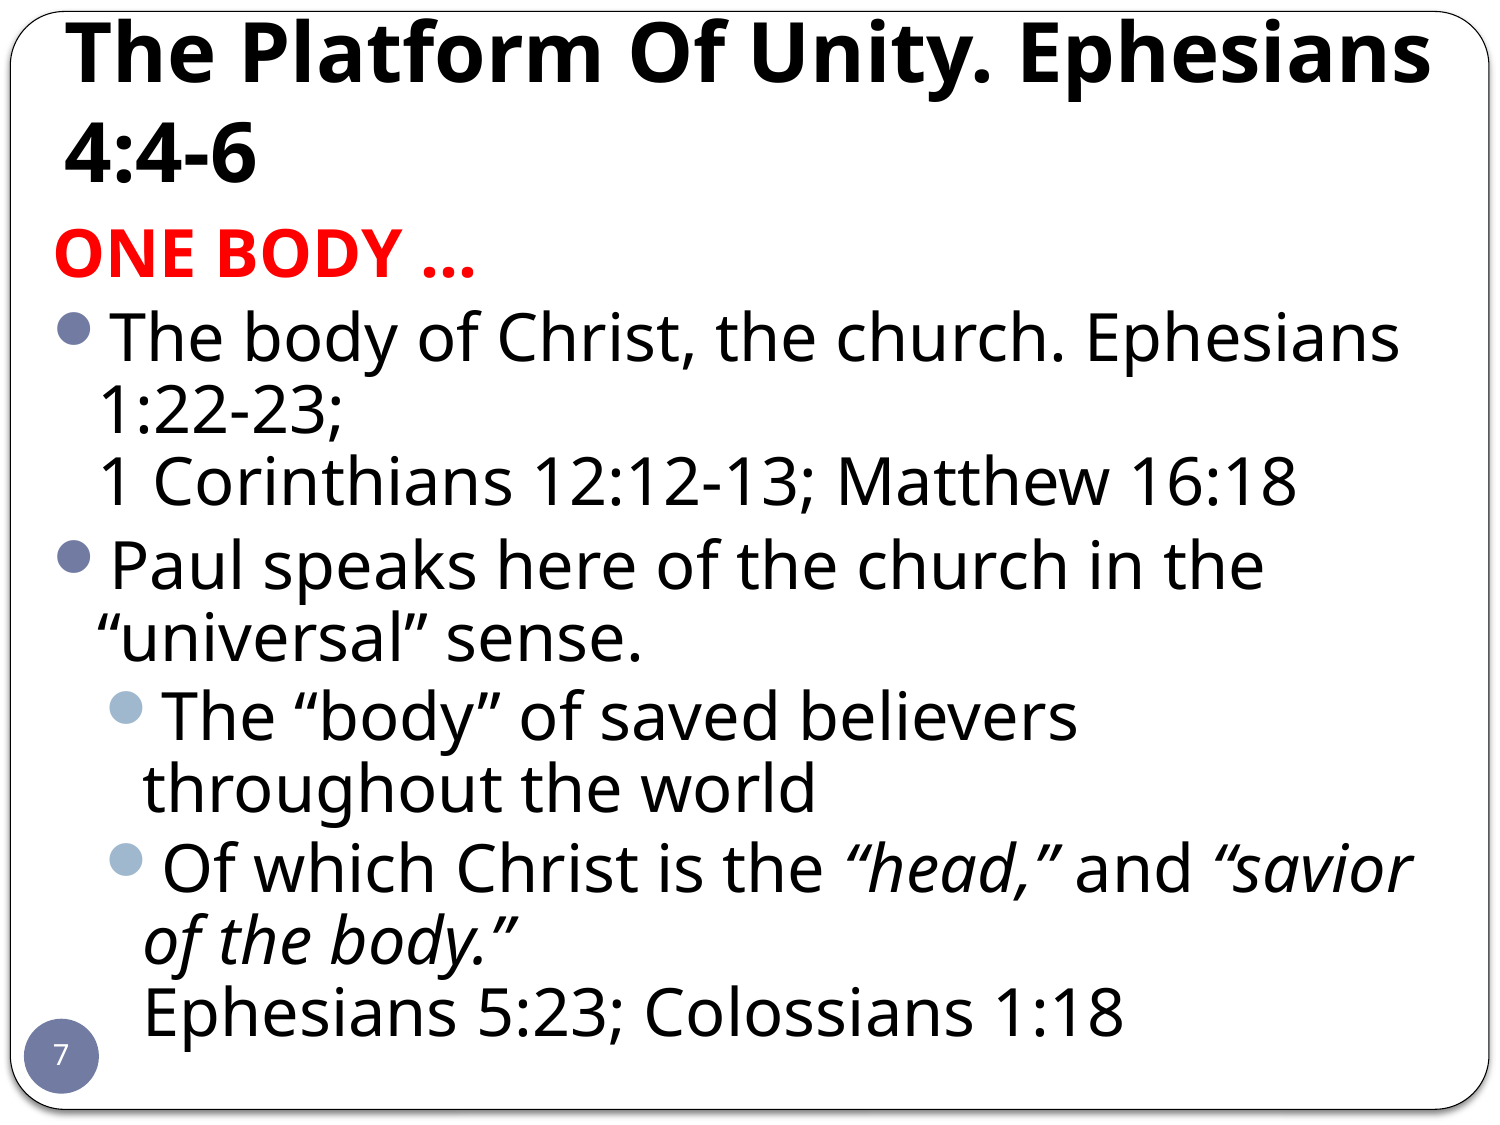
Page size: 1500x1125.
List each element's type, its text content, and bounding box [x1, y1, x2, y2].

slide_number 7 [23, 1018, 99, 1094]
list ONE BODY … The body of Christ, the church. Ephesians 1:22-23; 1 Corinthians 12:12-13; Matthew 16:18 Paul speaks here of the church in the “universal” sense. The “body” of saved believers throughout the world Of which Christ is the “head,” and “savior of the body.” Ephesians 5:23; Colossians 1:18 While there may be many “local” churches (congregations), there is only ONE “universal” church, with ONE “head” – Jesus Christ! [37, 212, 1463, 1125]
title The Platform Of Unity. Ephesians 4:4-6 [49, 0, 1451, 212]
